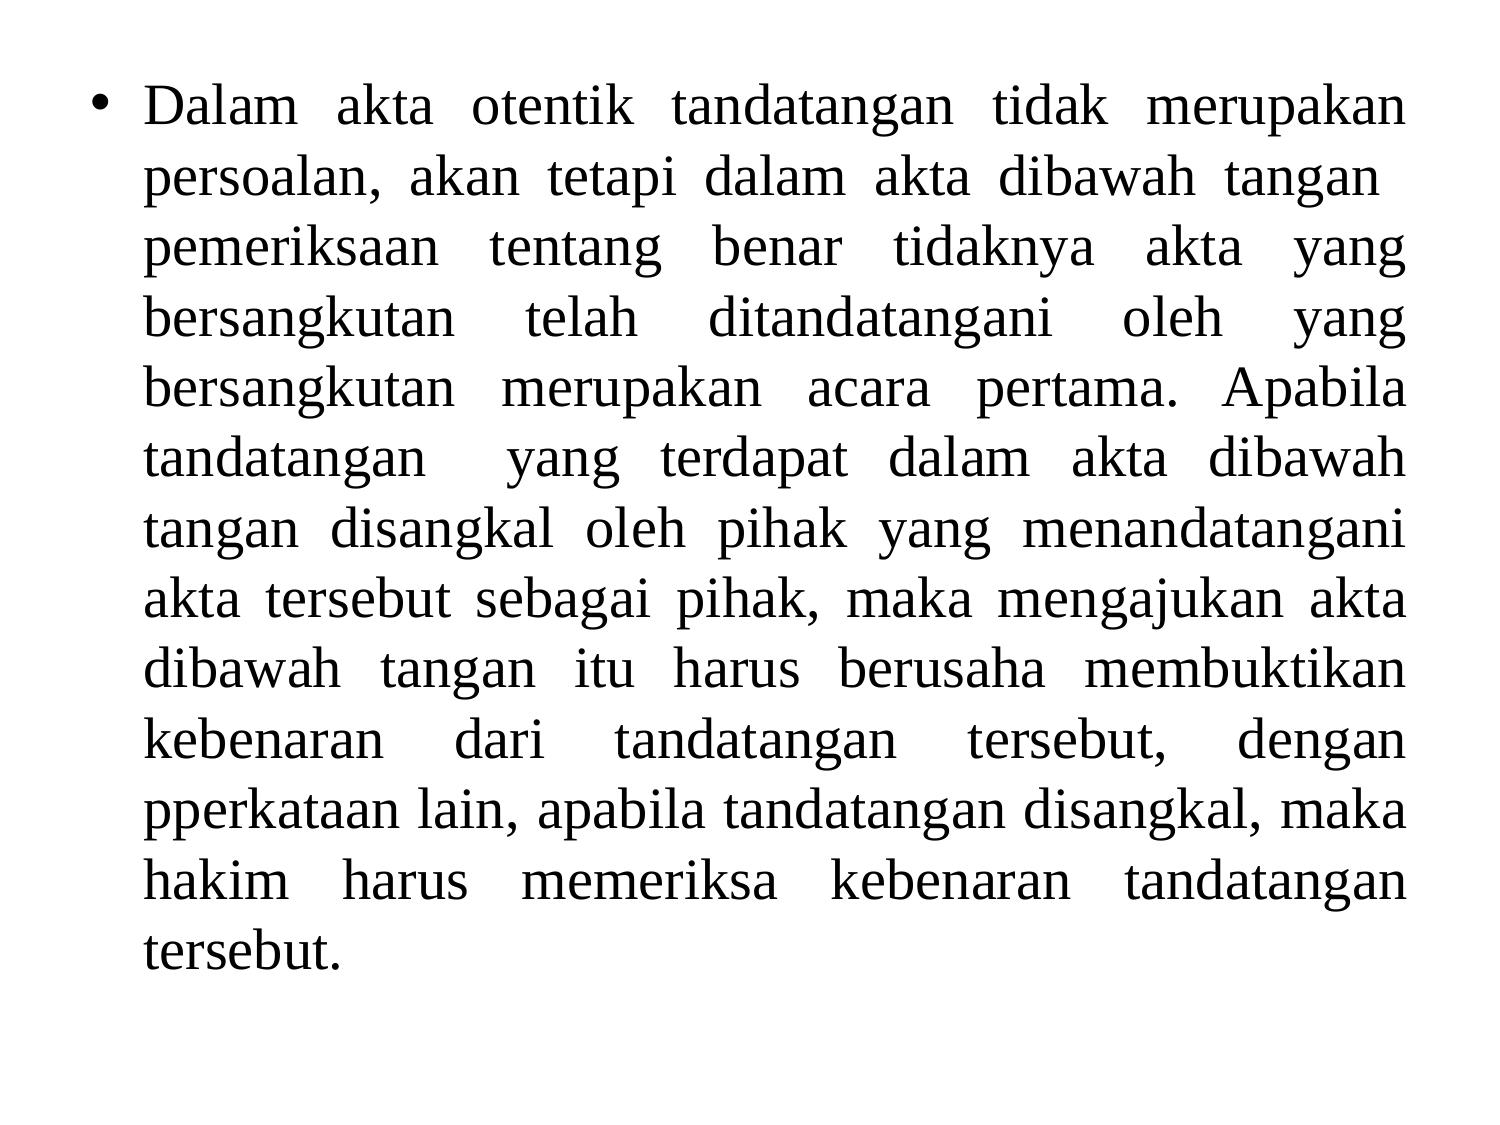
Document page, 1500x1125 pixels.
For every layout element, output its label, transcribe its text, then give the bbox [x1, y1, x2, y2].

list Dalam akta otentik tandatangan tidak merupakan persoalan, akan tetapi dalam akta dibawah tangan pemeriksaan tentang benar tidaknya akta yang bersangkutan telah ditandatangani oleh yang bersangkutan merupakan acara pertama. Apabila tandatangan yang terdapat dalam akta dibawah tangan disangkal oleh pihak yang menandatangani akta tersebut sebagai pihak, maka mengajukan akta dibawah tangan itu harus berusaha membuktikan kebenaran dari tandatangan tersebut, dengan pperkataan lain, apabila tandatangan disangkal, maka hakim harus memeriksa kebenaran tandatangan tersebut. [75, 58, 1425, 1005]
